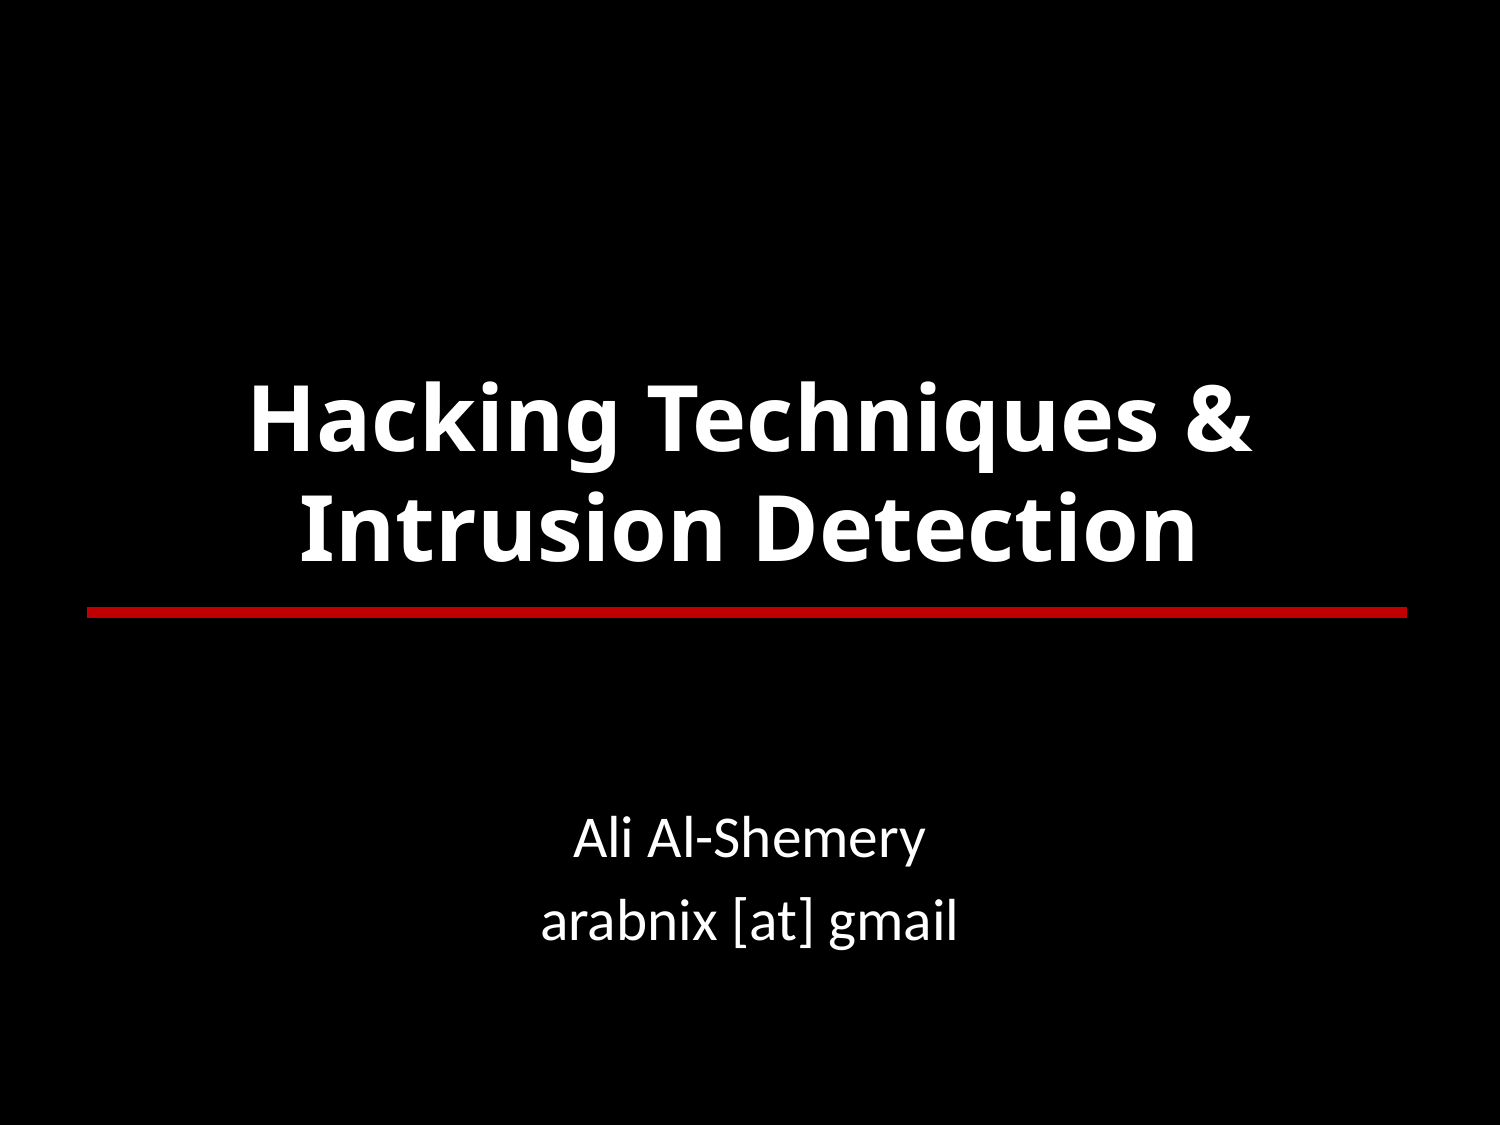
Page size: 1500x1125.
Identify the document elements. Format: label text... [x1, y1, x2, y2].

title Hacking Techniques & Intrusion Detection [112, 349, 1388, 591]
subtitle Ali Al-Shemery arabnix [at] gmail [225, 637, 1275, 963]
